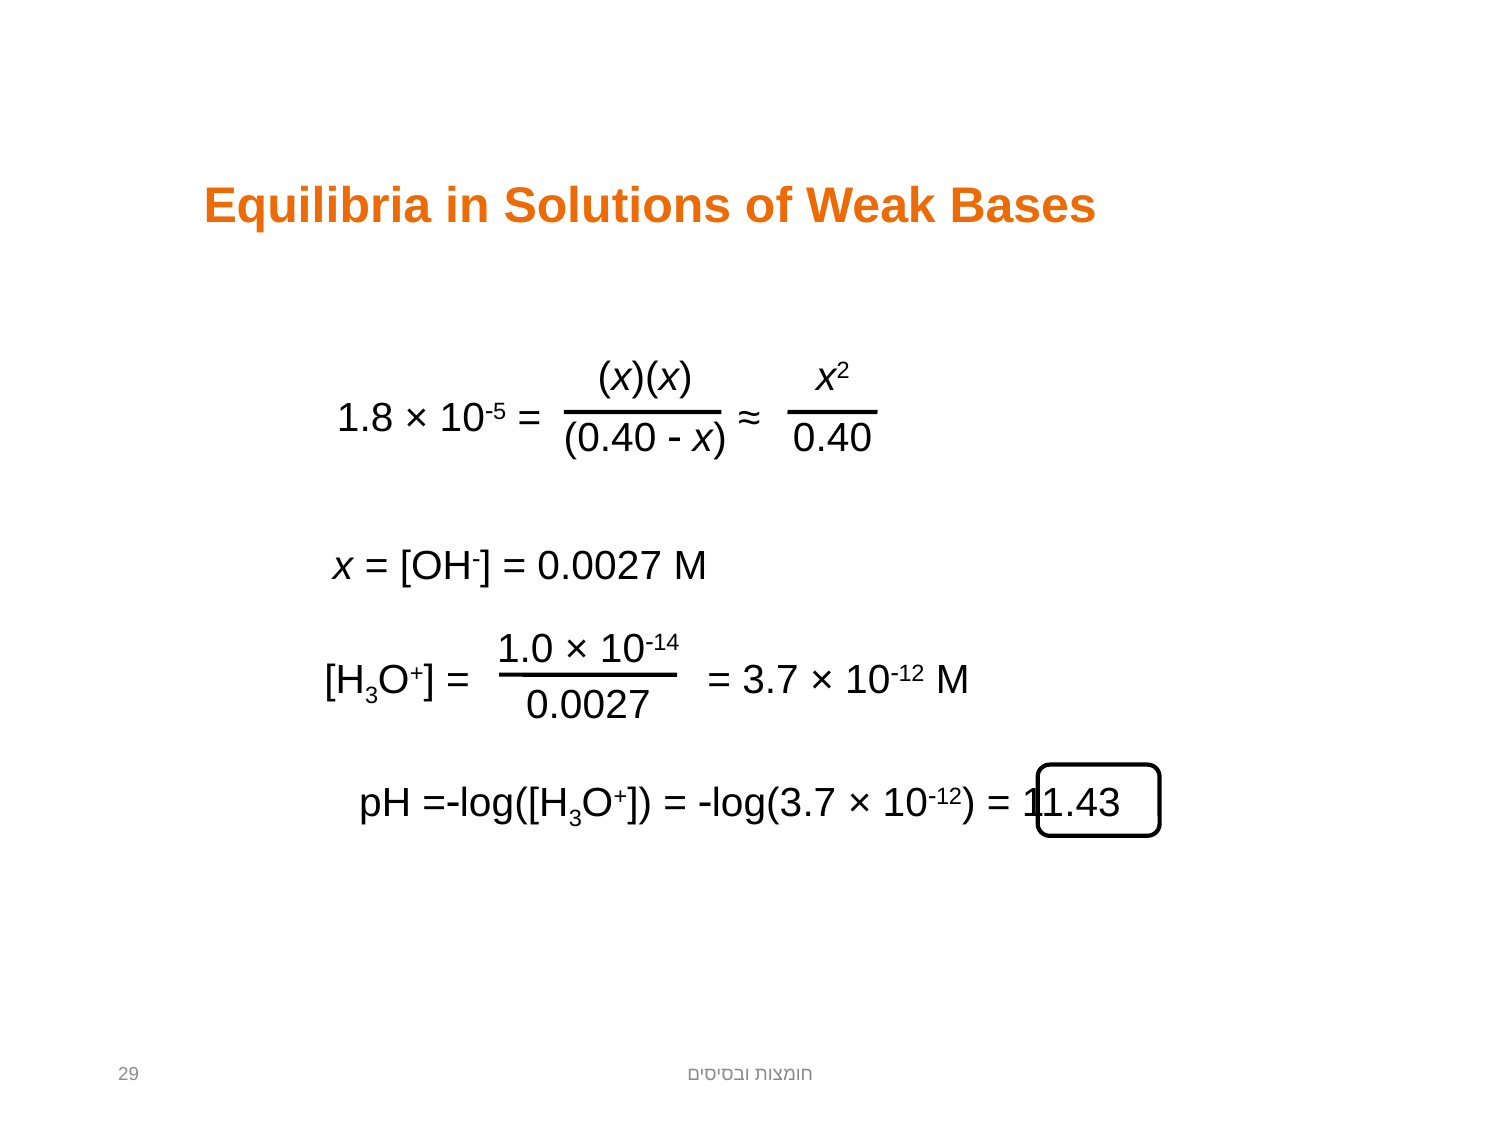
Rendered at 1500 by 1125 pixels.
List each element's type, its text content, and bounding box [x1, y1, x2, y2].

text_box ≈ [747, 383, 775, 447]
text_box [467, 614, 710, 735]
text_box [1037, 764, 1160, 836]
text_box x = [OH] = 0.0027 M [318, 531, 723, 595]
text_box pH =log([H3O+]) = log(3.7 × 1012) = 11.43 [344, 768, 1136, 839]
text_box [777, 342, 888, 468]
text_box 1.8 × 105 = [322, 383, 543, 447]
text_box = 3.7 × 1012 M [710, 645, 985, 709]
text_box [H3O+] = [309, 645, 467, 716]
footer חומצות ובסיסים [496, 1042, 1004, 1103]
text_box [543, 342, 747, 468]
text_box Equilibria in Solutions of Weak Bases [147, 166, 1273, 238]
slide_number 29 [103, 1042, 441, 1103]
